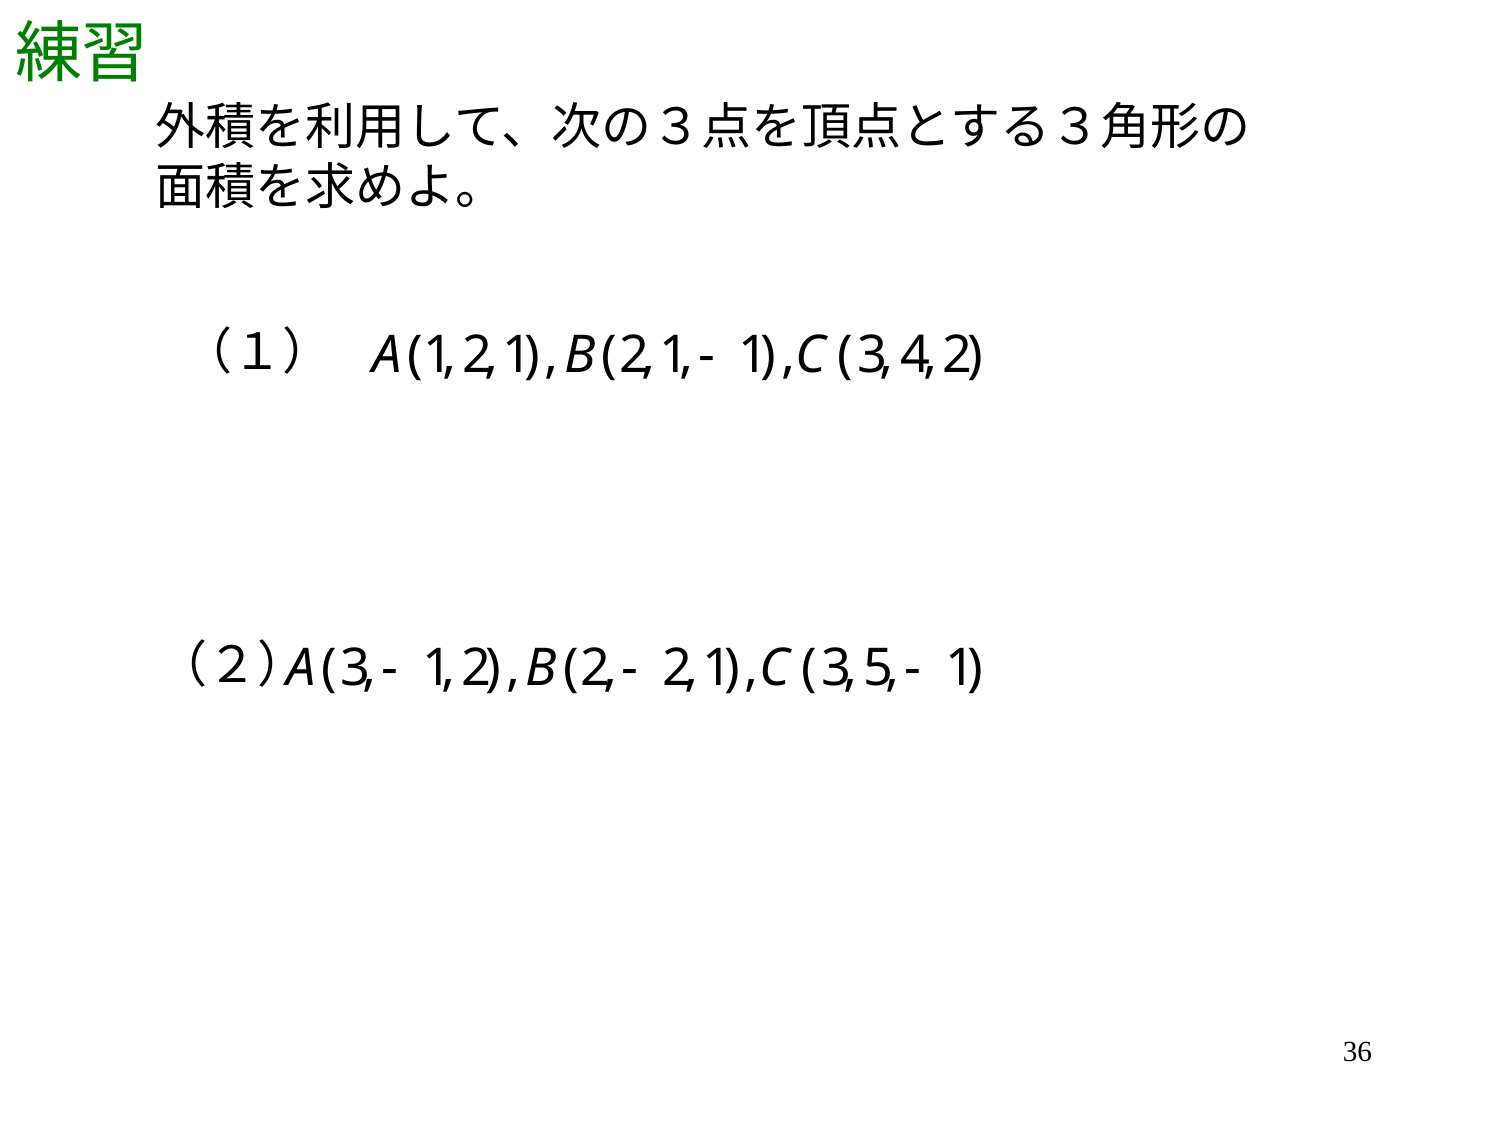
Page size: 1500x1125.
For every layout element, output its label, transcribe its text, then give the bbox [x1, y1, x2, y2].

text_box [367, 324, 994, 395]
text_box （２） [142, 624, 322, 700]
text_box （１） [167, 312, 347, 388]
text_box 外積を利用して、次の３点を頂点とする３角形の 面積を求めよ。 [140, 87, 1265, 223]
slide_number 36 [1074, 1024, 1388, 1101]
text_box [281, 637, 995, 708]
title 練習 [0, 0, 1126, 101]
